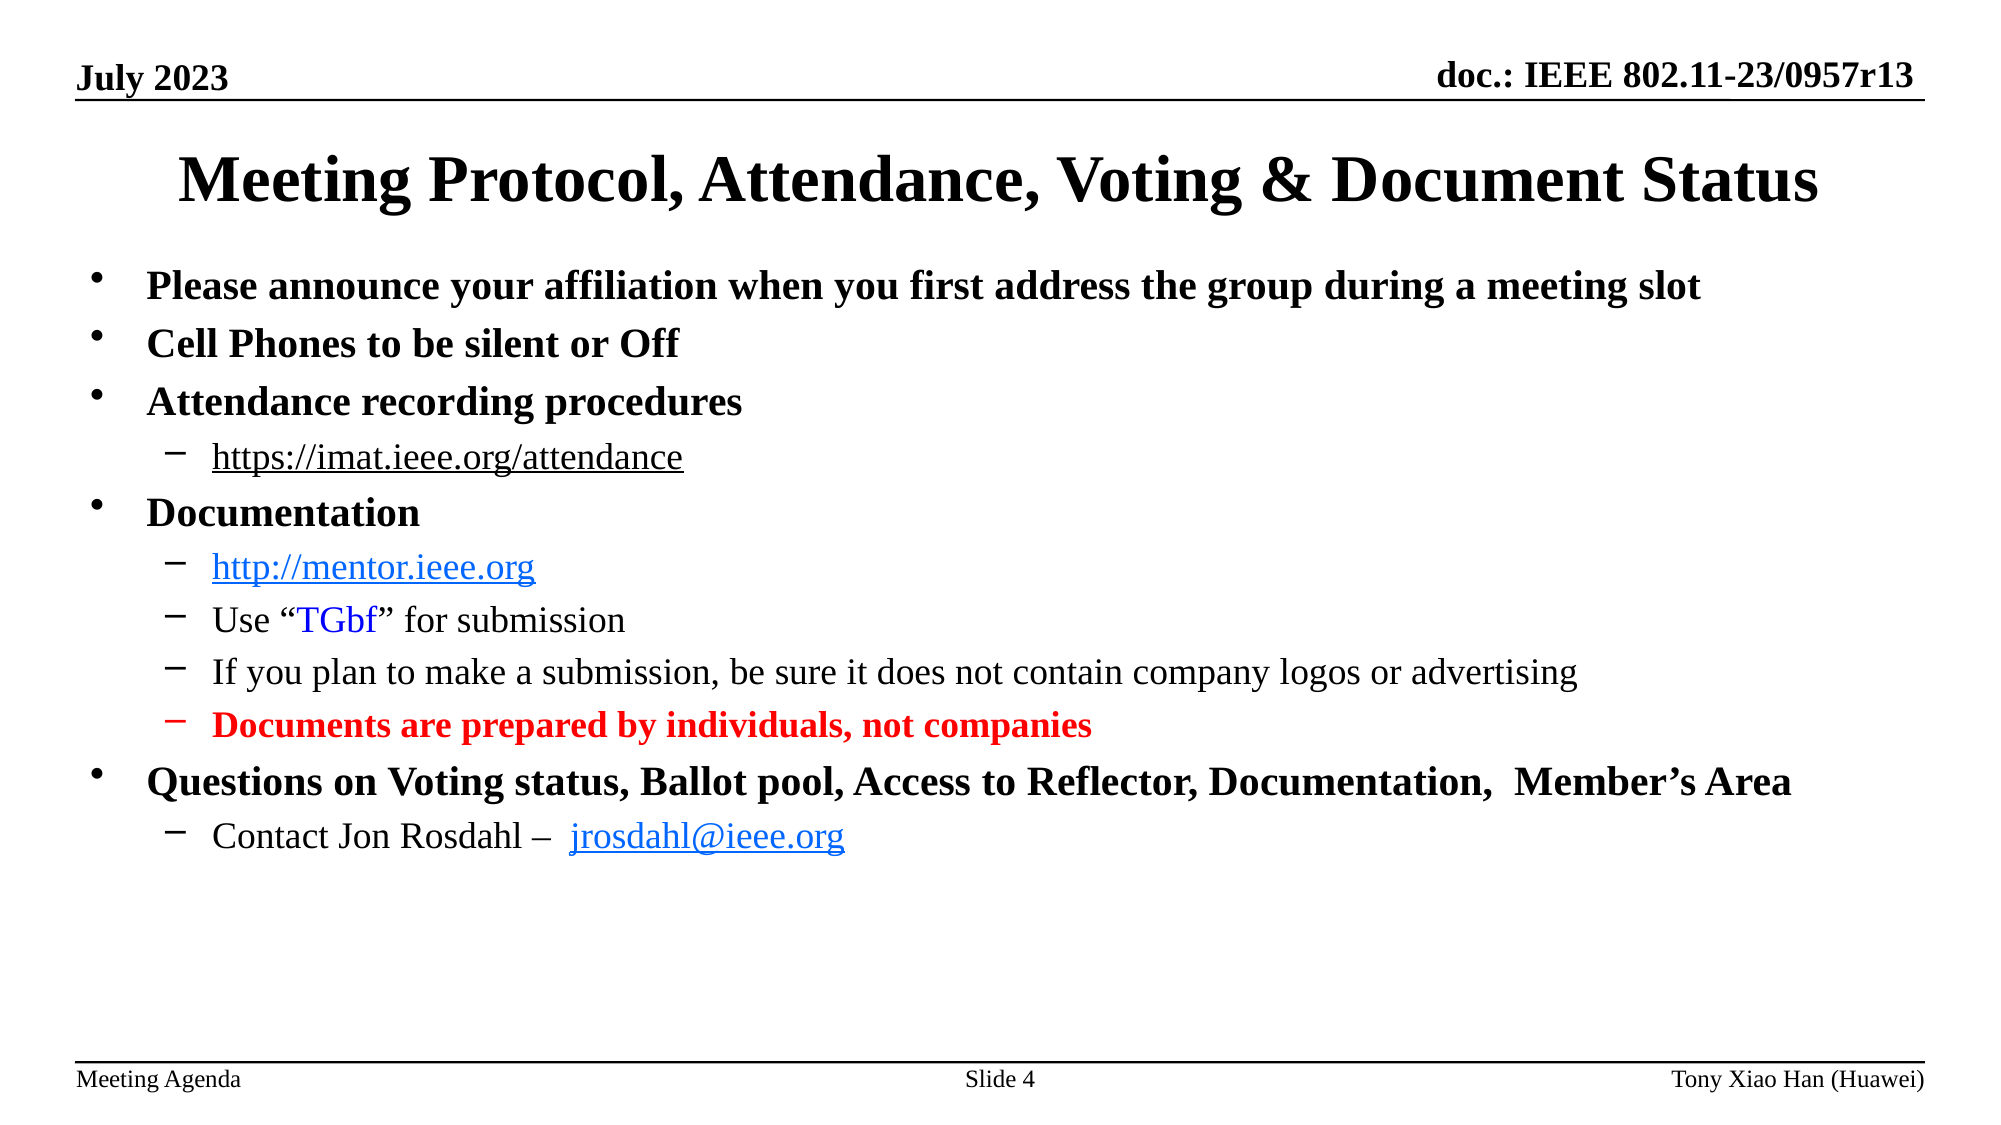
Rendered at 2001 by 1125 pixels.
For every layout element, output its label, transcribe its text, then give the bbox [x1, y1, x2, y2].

text_box Meeting Protocol, Attendance, Voting & Document Status [75, 87, 1925, 263]
list Please announce your affiliation when you first address the group during a meeting slot Cell Phones to be silent or Off Attendance recording procedures https://imat.ieee.org/attendance Documentation http://mentor.ieee.org Use “TGbf” for submission If you plan to make a submission, be sure it does not contain company logos or advertising Documents are prepared by individuals, not companies Questions on Voting status, Ballot pool, Access to Reflector, Documentation, Member’s Area Contact Jon Rosdahl – jrosdahl@ieee.org [75, 263, 1925, 925]
